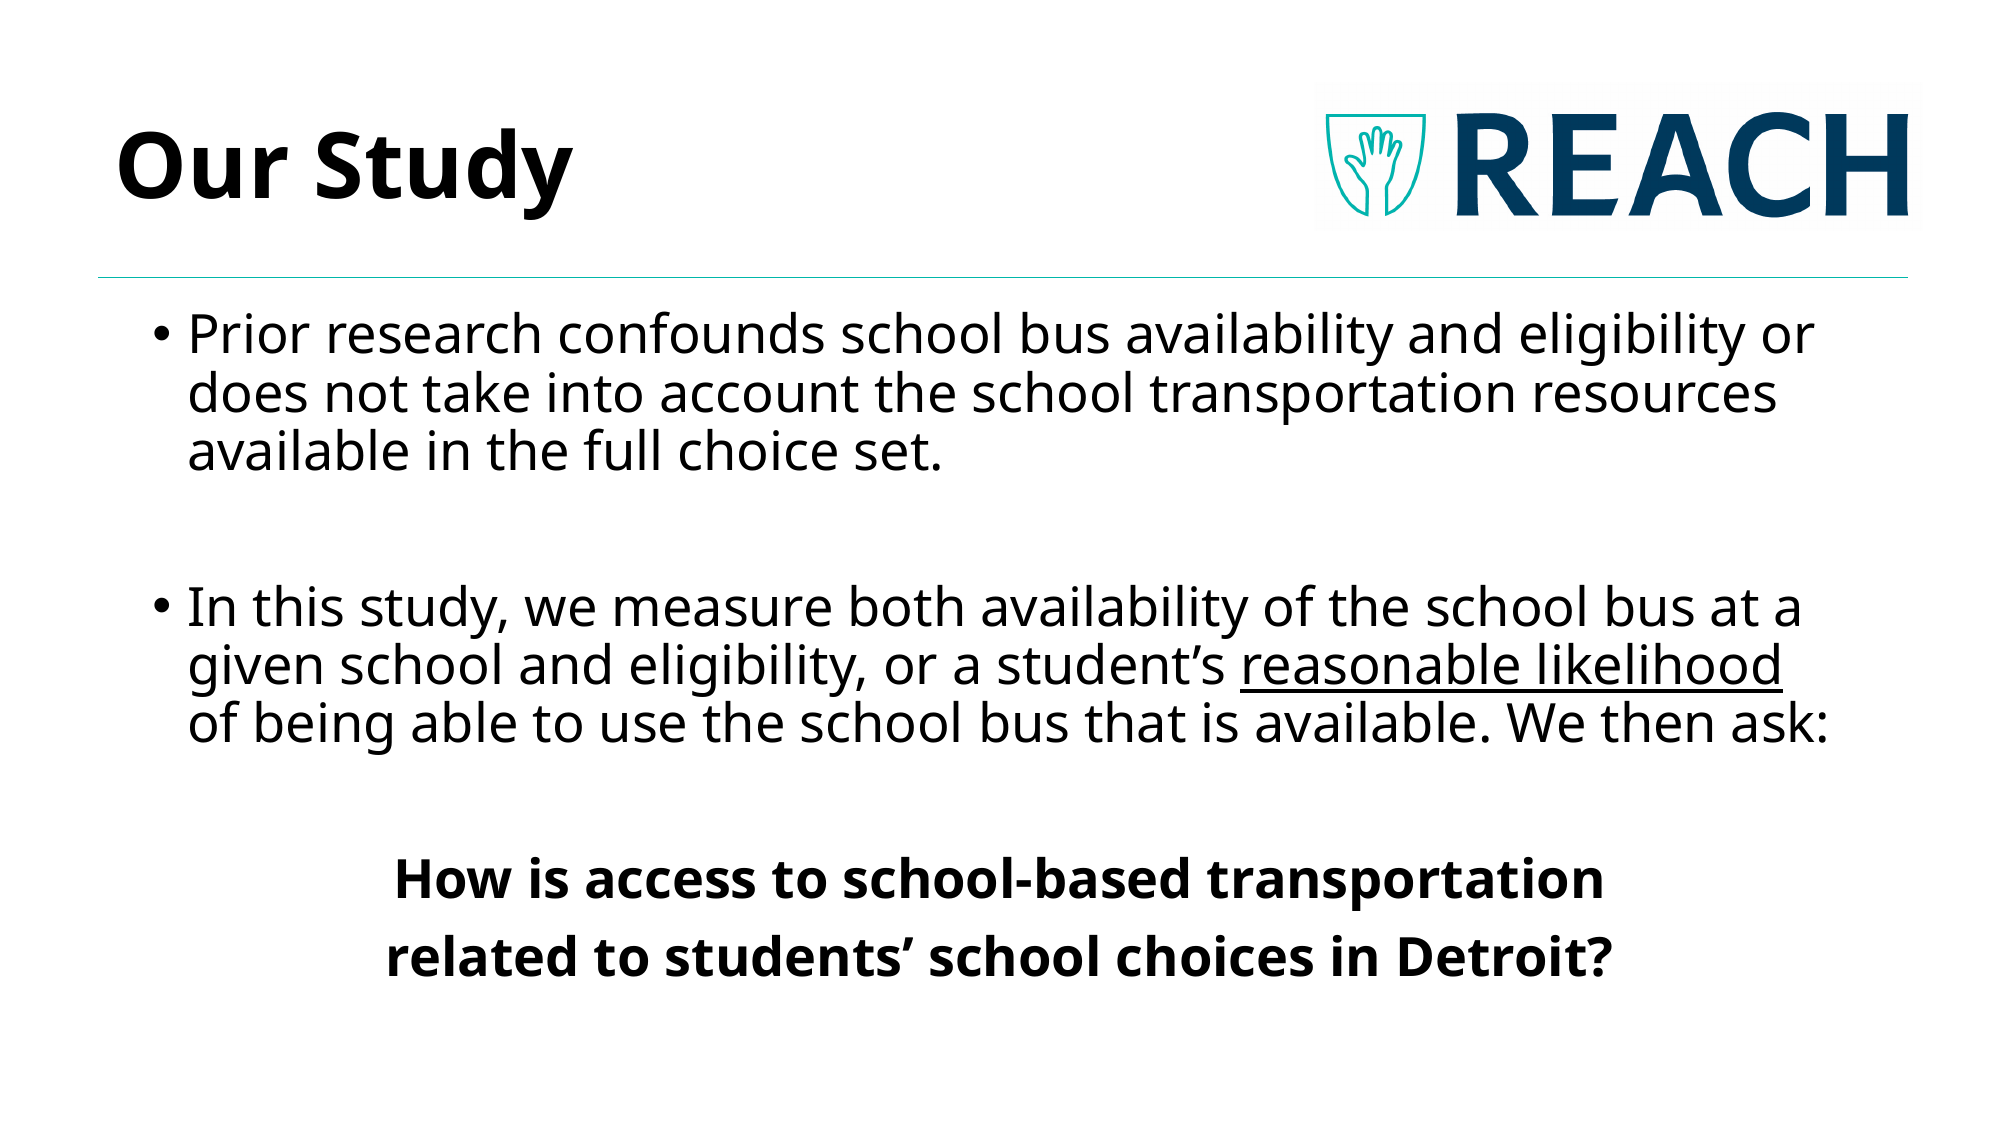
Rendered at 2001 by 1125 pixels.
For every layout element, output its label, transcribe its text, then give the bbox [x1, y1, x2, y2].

title Our Study [99, 59, 1271, 278]
list Prior research confounds school bus availability and eligibility or does not take into account the school transportation resources available in the full choice set. In this study, we measure both availability of the school bus at a given school and eligibility, or a student’s reasonable likelihood of being able to use the school bus that is available. We then ask: How is access to school-based transportation related to students’ school choices in Detroit? [137, 299, 1863, 1014]
picture [1314, 82, 1923, 231]
